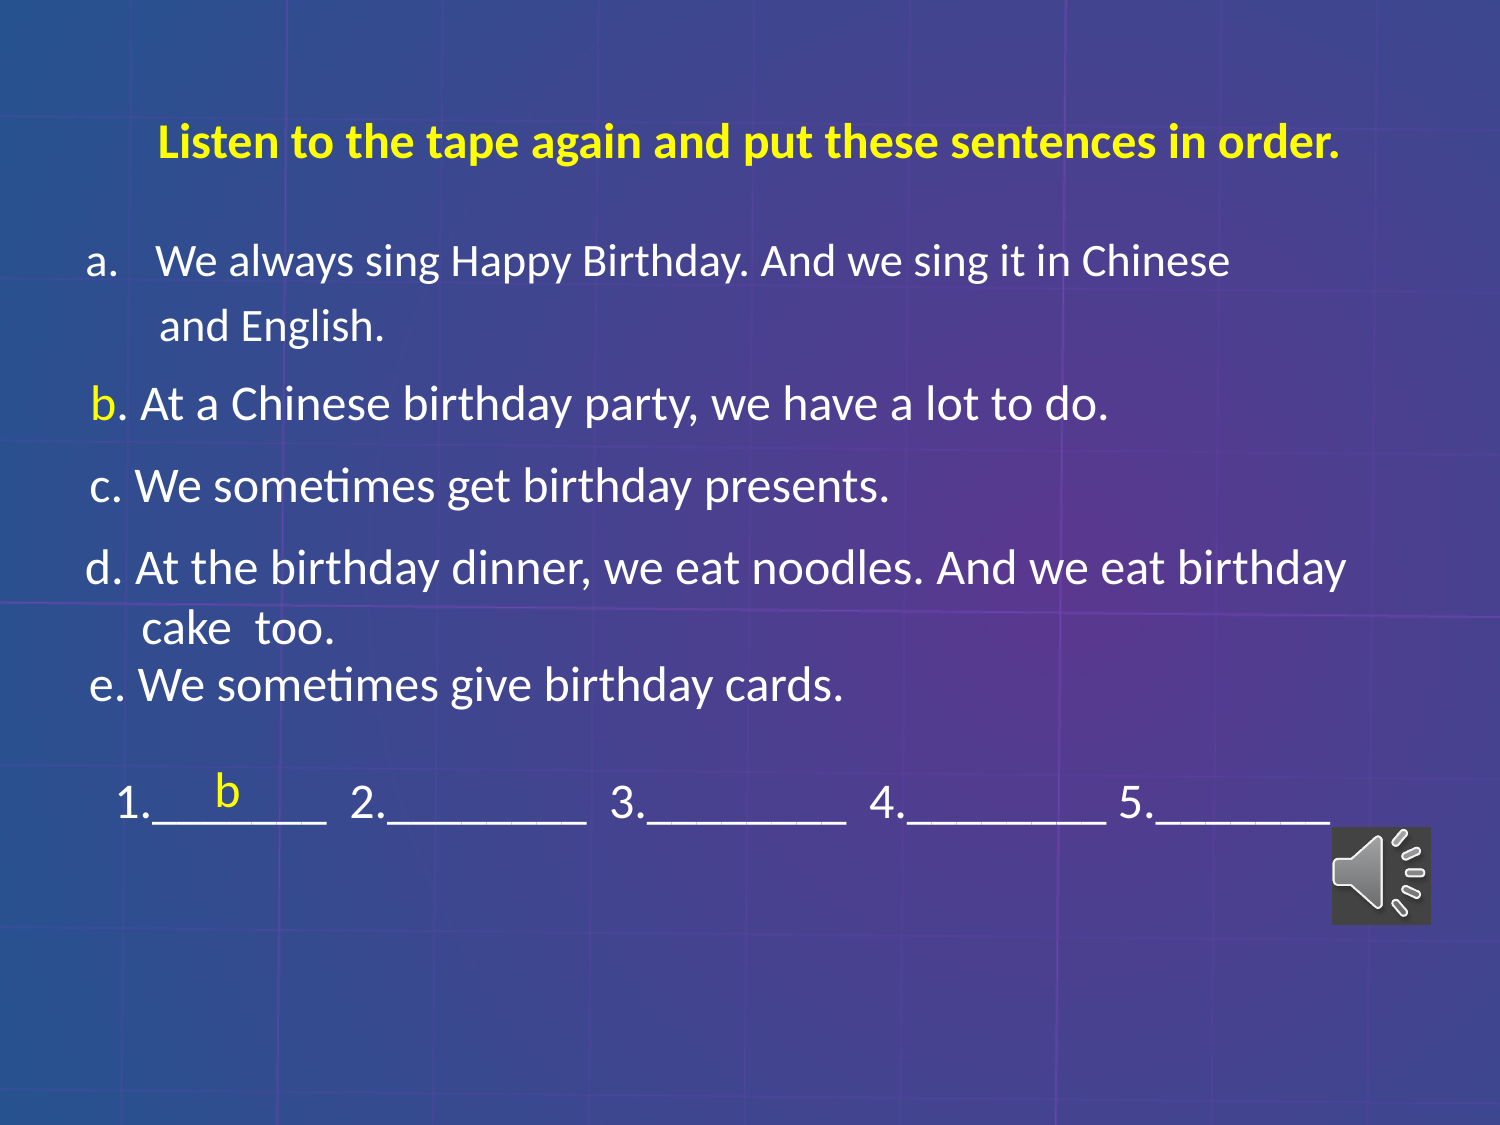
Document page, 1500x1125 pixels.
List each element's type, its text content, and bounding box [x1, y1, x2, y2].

title Listen to the tape again and put these sentences in order. [75, 45, 1425, 233]
text_box c. We sometimes get birthday presents. [74, 445, 906, 520]
text_box 1._______ 2.________ 3.________ 4.________ 5._______ [99, 761, 1347, 837]
picture [0, 0, 1500, 1125]
text_box e. We sometimes give birthday cards. [74, 644, 860, 720]
text_box b [199, 749, 256, 825]
text_box b. At a Chinese birthday party, we have a lot to do. [75, 363, 1137, 438]
list We always sing Happy Birthday. And we sing it in Chinese and English. [70, 222, 1421, 359]
text_box d. At the birthday dinner, we eat noodles. And we eat birthday cake too. [70, 527, 1500, 663]
